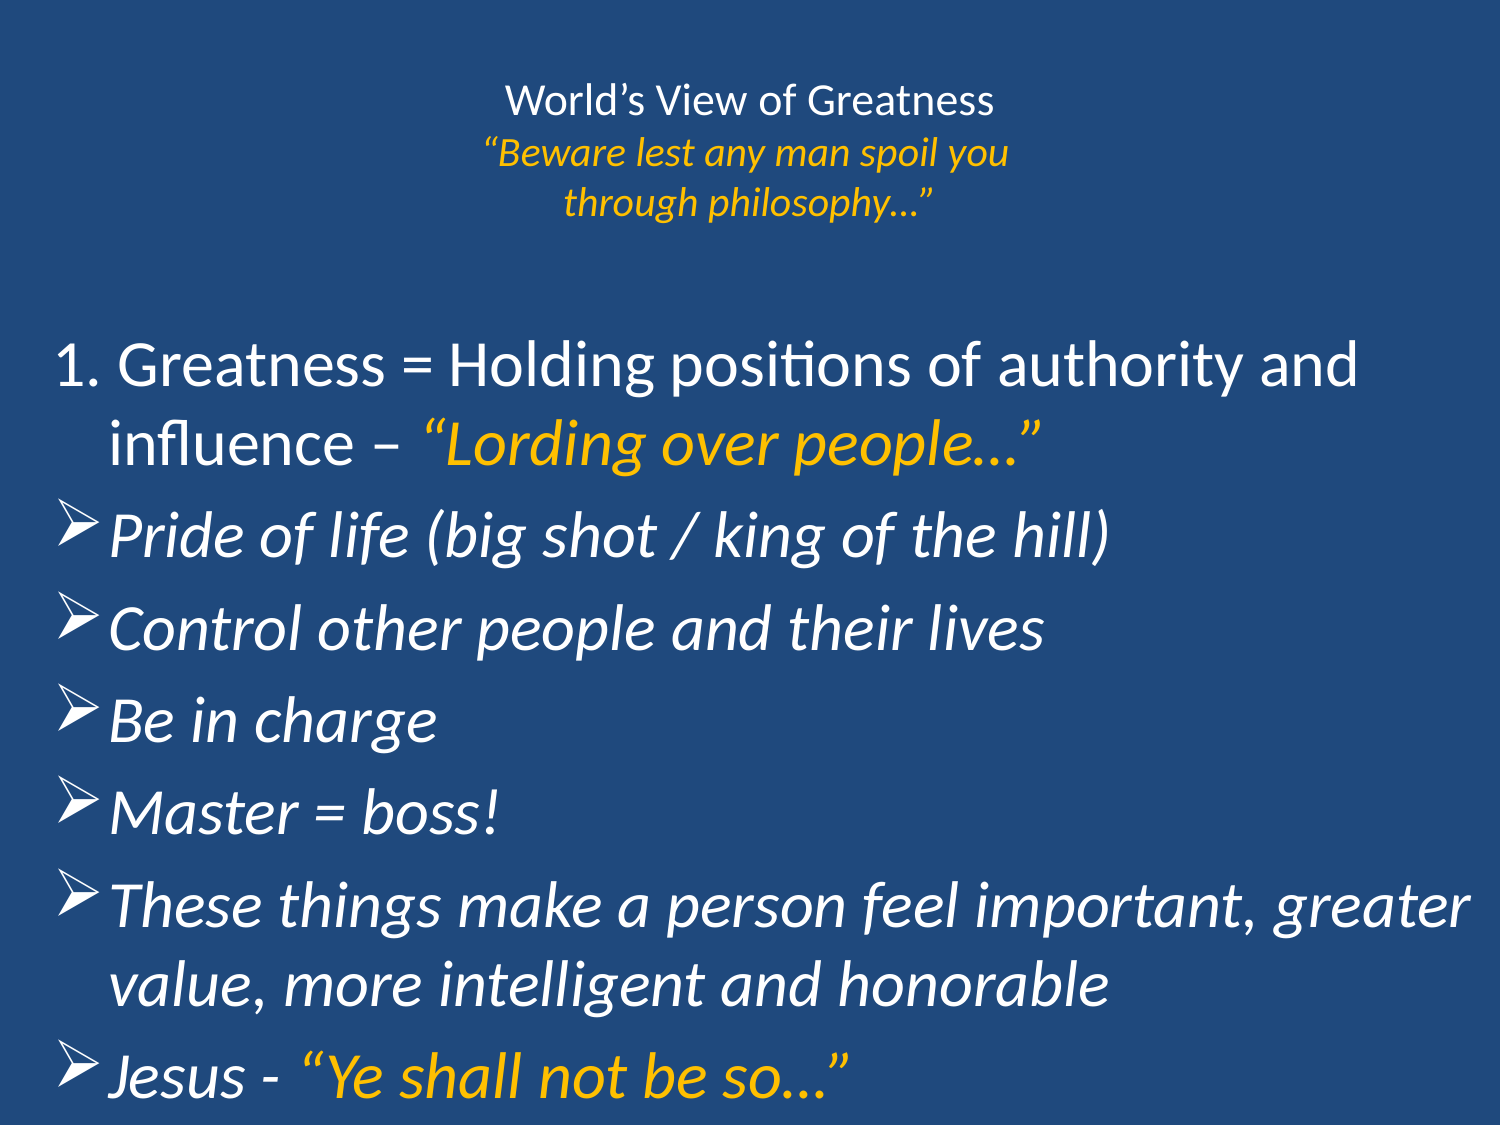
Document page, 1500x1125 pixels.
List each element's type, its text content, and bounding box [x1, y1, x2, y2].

list 1. Greatness = Holding positions of authority and influence – “Lording over people…” Pride of life (big shot / king of the hill) Control other people and their lives Be in charge Master = boss! These things make a person feel important, greater value, more intelligent and honorable Jesus - “Ye shall not be so…” [37, 312, 1500, 1125]
title World’s View of Greatness “Beware lest any man spoil you through philosophy…” [75, 62, 1425, 233]
